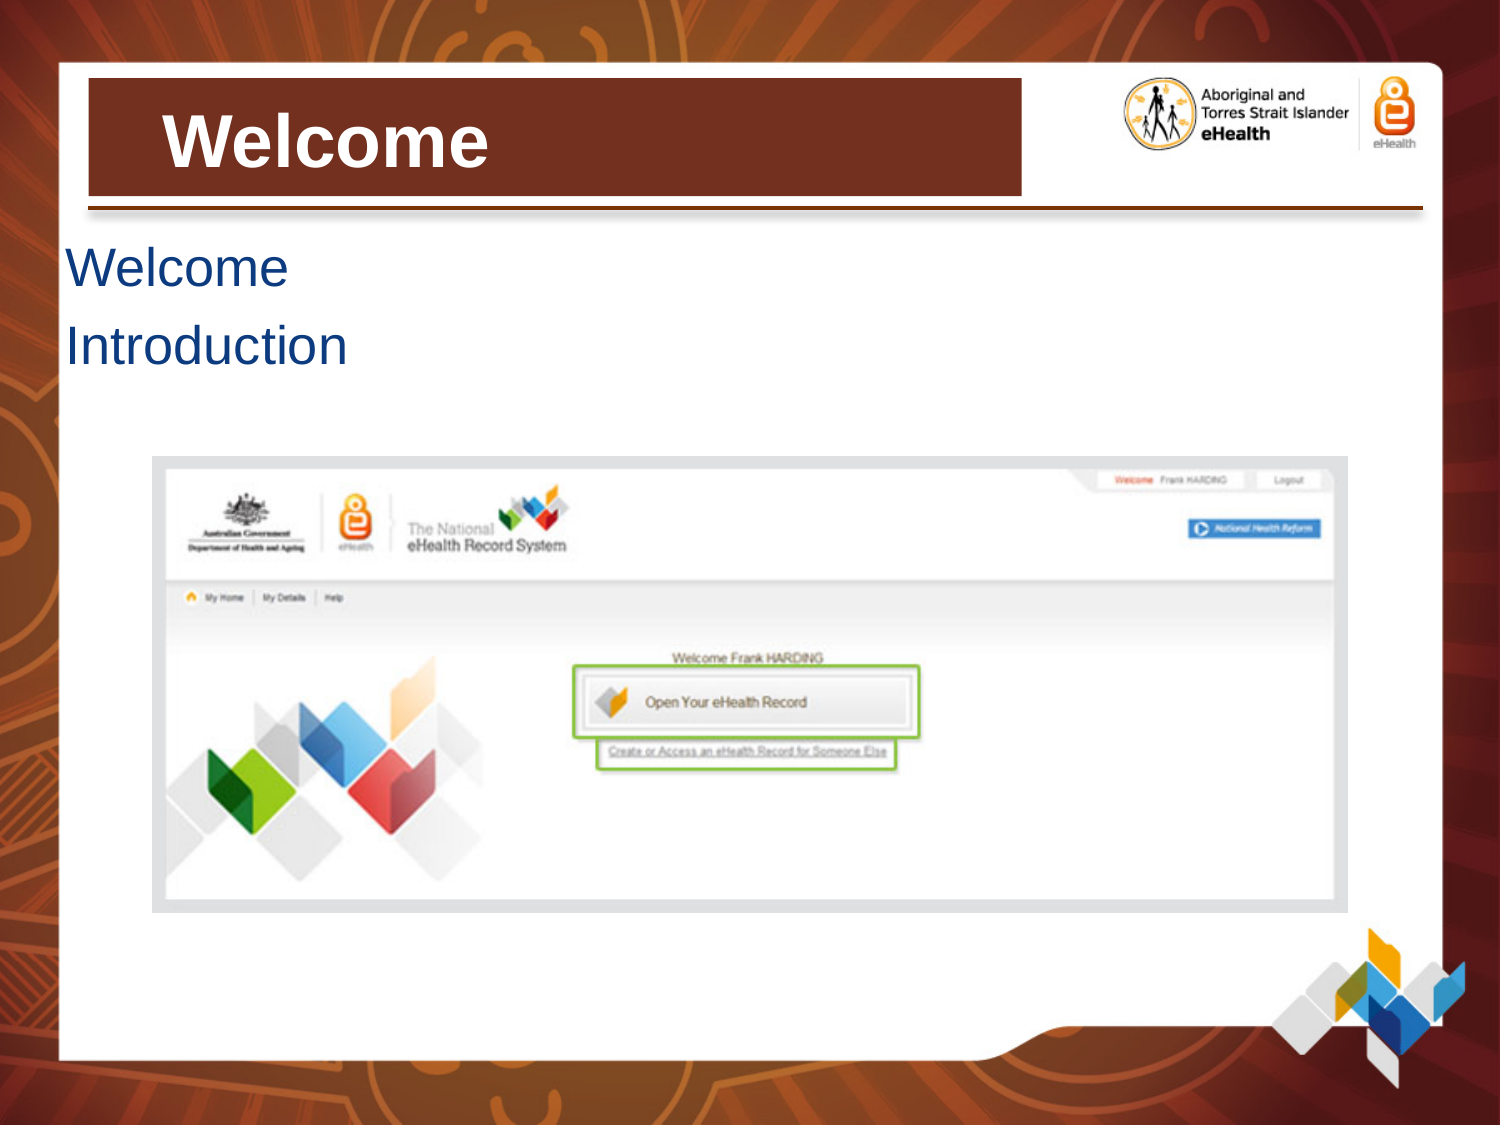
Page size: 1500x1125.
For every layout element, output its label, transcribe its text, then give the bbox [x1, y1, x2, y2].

list Welcome Introduction [64, 232, 762, 409]
title Welcome [88, 78, 1022, 197]
picture [0, 0, 1500, 1125]
